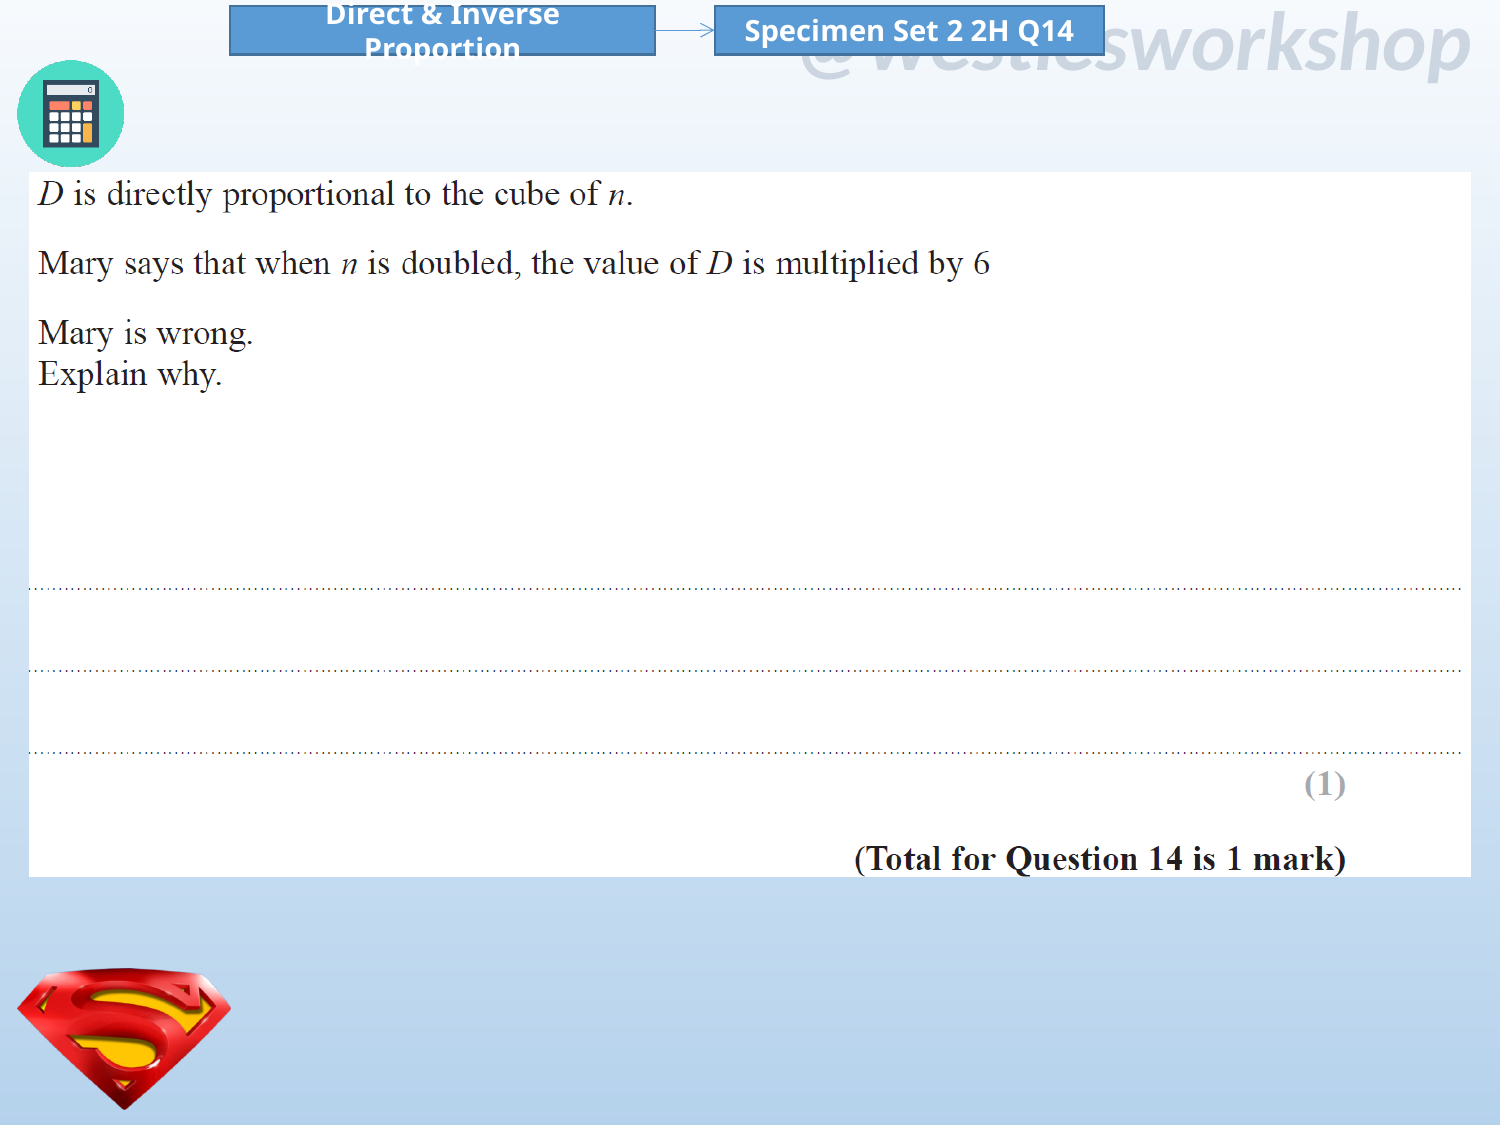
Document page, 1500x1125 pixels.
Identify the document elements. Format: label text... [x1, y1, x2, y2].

picture [17, 968, 231, 1110]
text_box Specimen Set 2 2H Q14 [714, 5, 1105, 56]
picture [29, 172, 1471, 877]
text_box Direct & Inverse Proportion [229, 5, 656, 56]
picture [17, 60, 124, 167]
